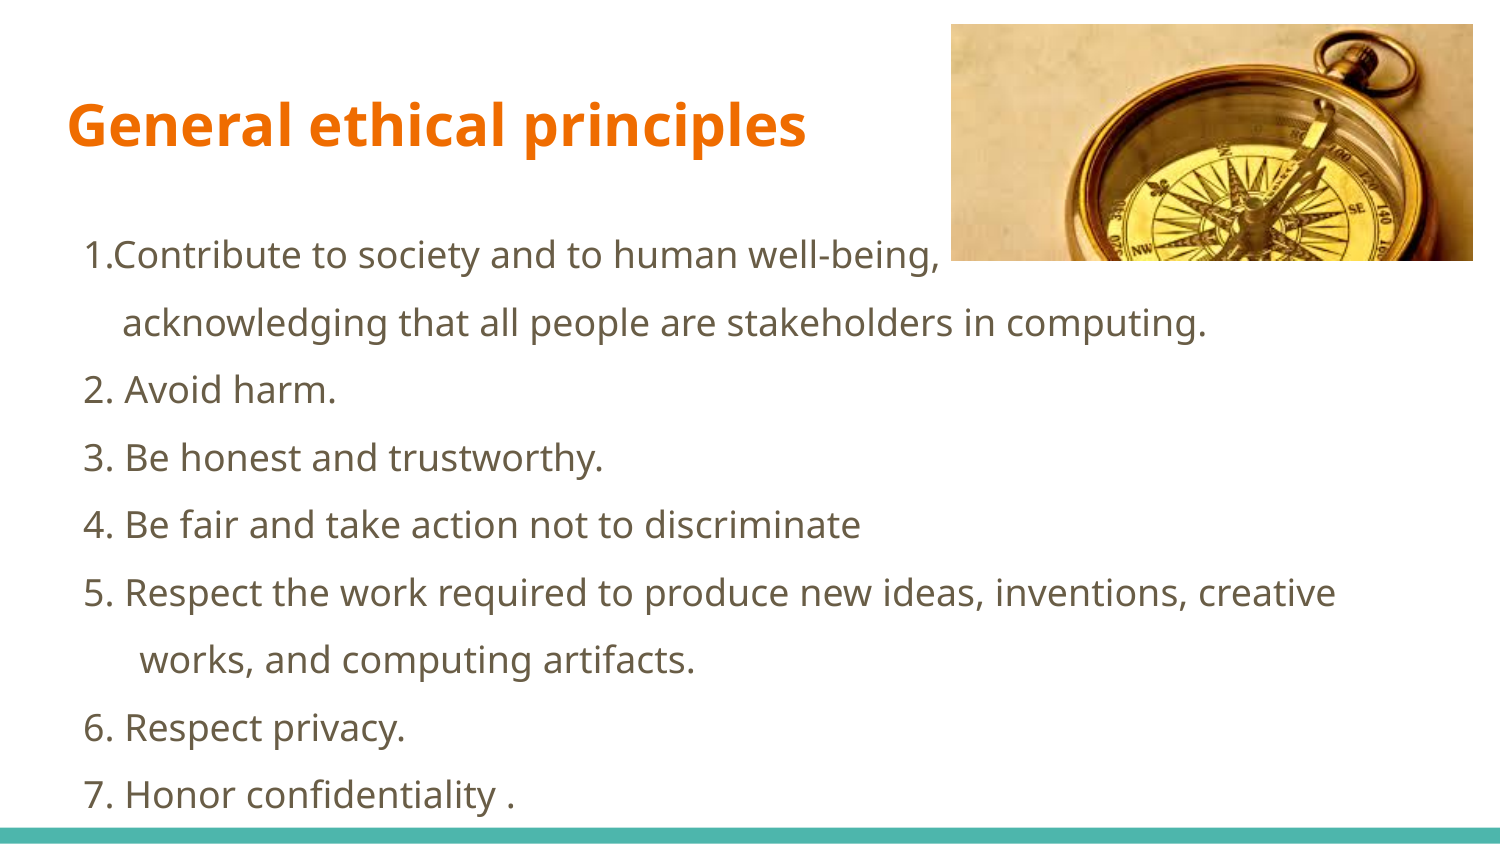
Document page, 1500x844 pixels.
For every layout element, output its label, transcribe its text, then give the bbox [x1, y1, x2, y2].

picture [950, 24, 1474, 261]
list 1.Contribute to society and to human well-being, acknowledging that all people are stakeholders in computing. 2. Avoid harm. 3. Be honest and trustworthy. 4. Be fair and take action not to discriminate 5. Respect the work required to produce new ideas, inventions, creative works, and computing artifacts. 6. Respect privacy. 7. Honor confidentiality . [49, 193, 1375, 813]
title General ethical principles [51, 72, 857, 189]
